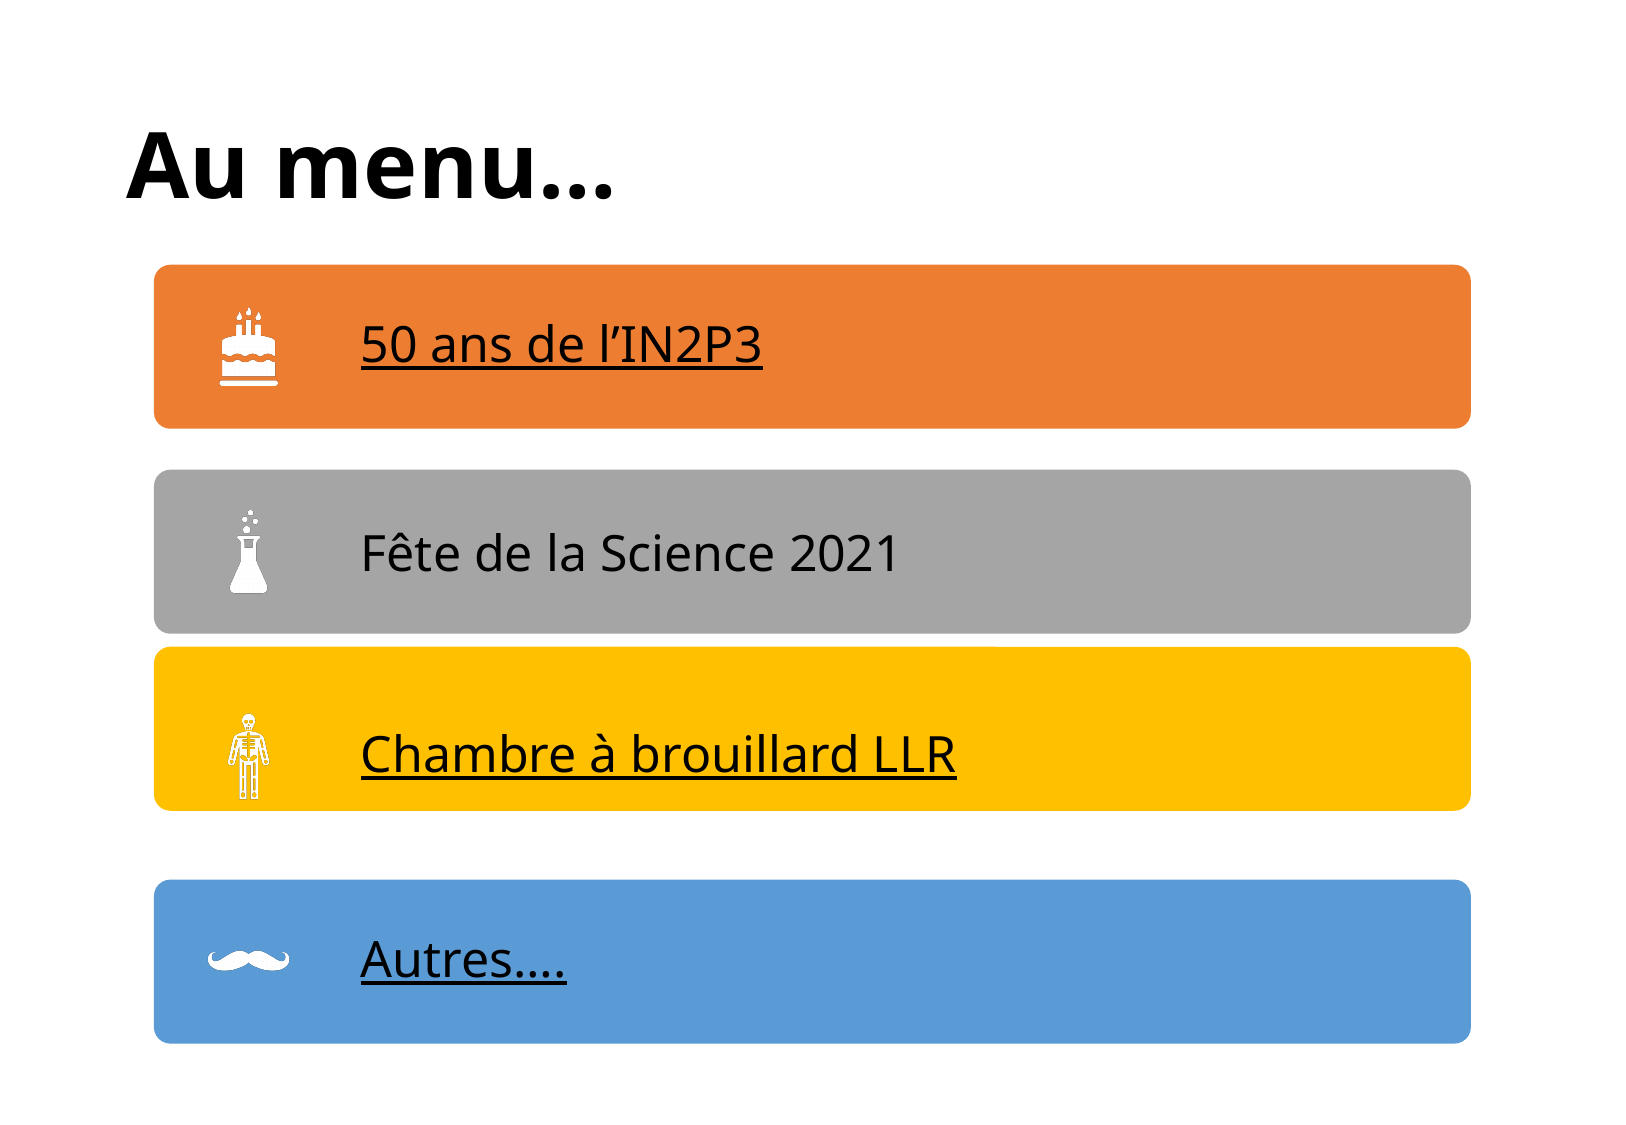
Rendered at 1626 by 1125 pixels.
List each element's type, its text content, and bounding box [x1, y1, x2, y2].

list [153, 264, 1471, 1044]
title Au menu… [111, 59, 1514, 278]
